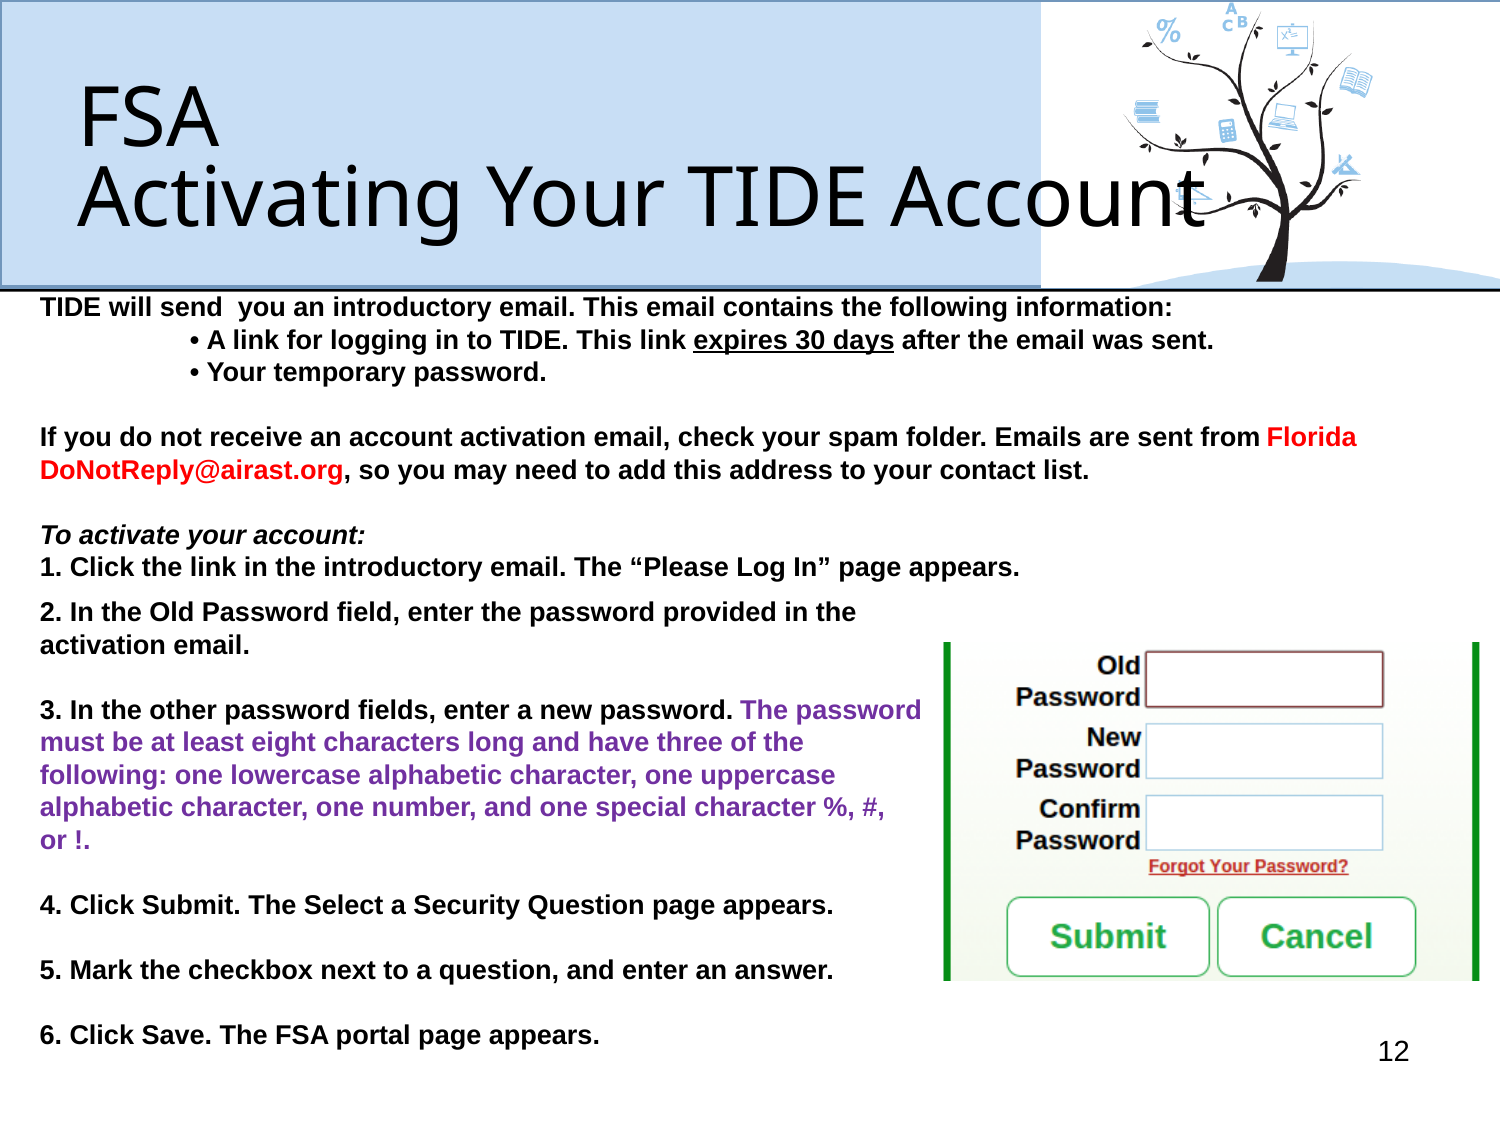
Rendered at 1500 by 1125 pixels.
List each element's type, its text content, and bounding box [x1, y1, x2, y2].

text_box 5. Mark the checkbox next to a question, and enter an answer. 6. Click Save. The FSA portal page appears. [24, 912, 894, 1058]
title FSA Activating Your TIDE Account [62, 87, 1226, 249]
picture [1041, 2, 1500, 288]
text_box TIDE will send you an introductory email. This email contains the following information: • A link for logging in to TIDE. This link expires 30 days after the email was sent. • Your temporary password. If you do not receive an account activation email, check your spam folder. Emails are sent from Florida DoNotReply@airast.org, so you may need to add this address to your contact list. To activate your account: 1. Click the link in the introductory email. The “Please Log In” page appears. [24, 249, 1488, 590]
picture [938, 642, 1492, 981]
text_box 2. In the Old Password field, enter the password provided in the activation email. 3. In the other password fields, enter a new password. The password must be at least eight characters long and have three of the following: one lowercase alphabetic character, one uppercase alphabetic character, one number, and one special character %, #, or !. 4. Click Submit. The Select a Security Question page appears. [24, 587, 950, 927]
slide_number 12 [1074, 1024, 1426, 1103]
